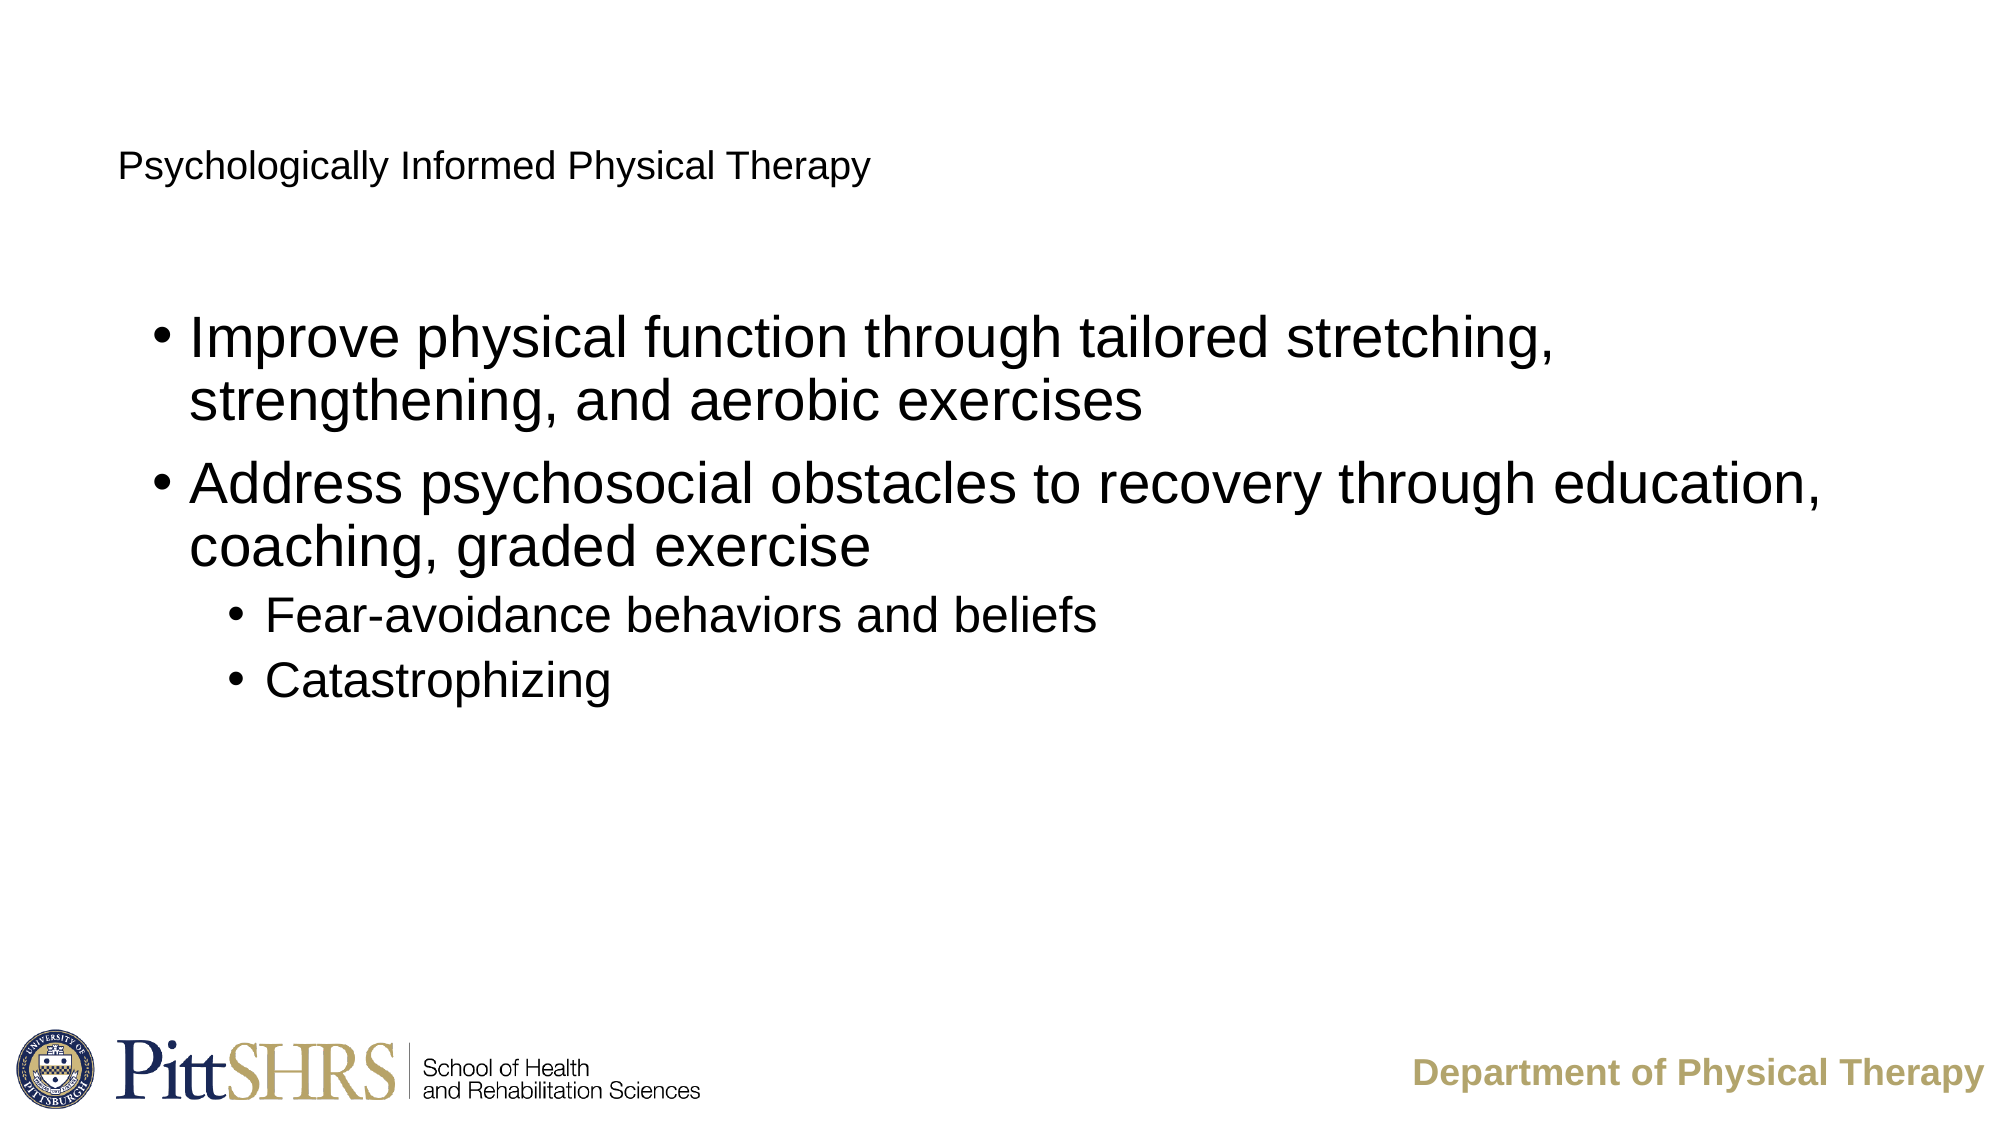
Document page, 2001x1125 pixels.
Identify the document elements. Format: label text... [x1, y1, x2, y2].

list Improve physical function through tailored stretching, strengthening, and aerobic exercises Address psychosocial obstacles to recovery through education, coaching, graded exercise Fear-avoidance behaviors and beliefs Catastrophizing [137, 299, 1863, 1014]
picture [16, 1029, 700, 1109]
title Psychologically Informed Physical Therapy [102, 59, 1912, 278]
